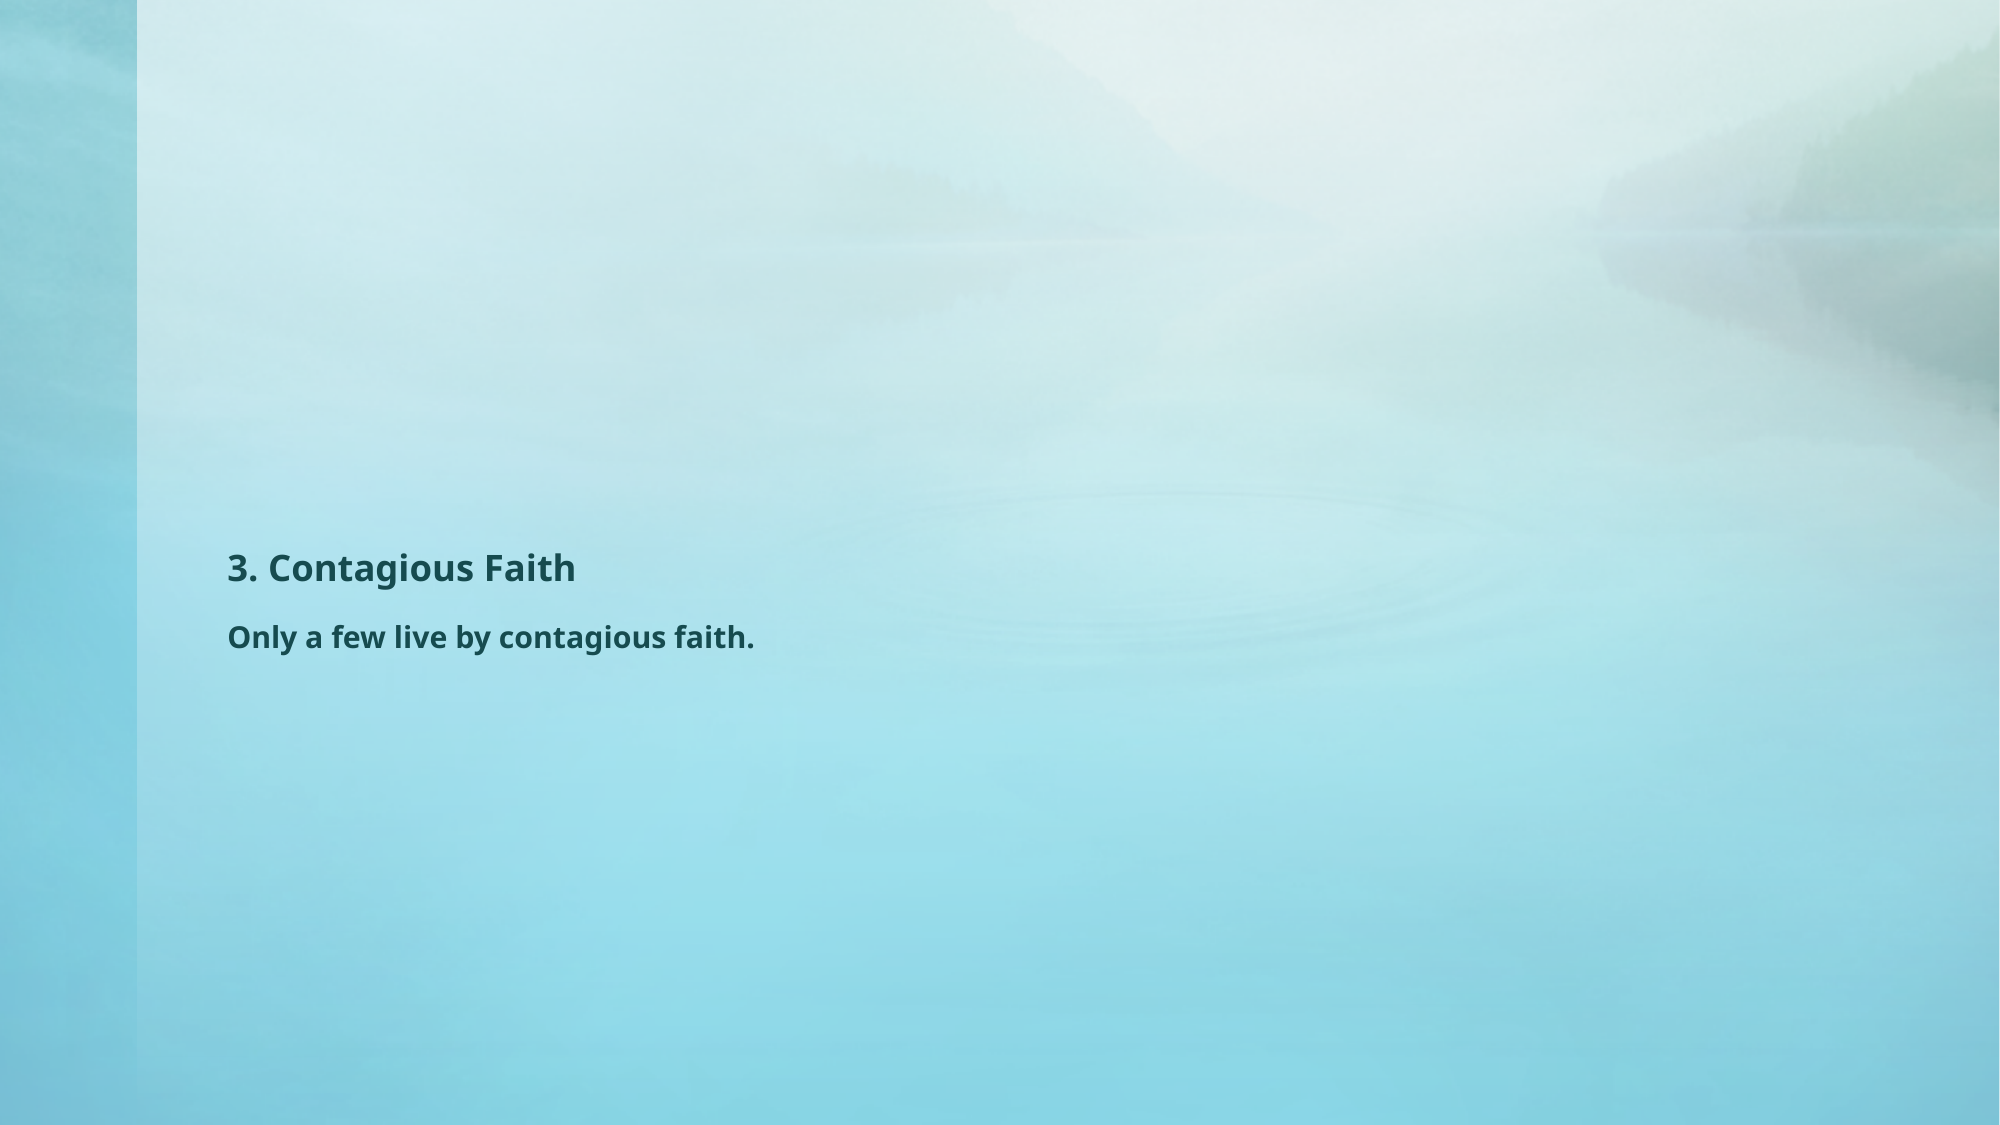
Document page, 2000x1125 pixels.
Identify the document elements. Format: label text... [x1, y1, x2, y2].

title 3. Contagious Faith Only a few live by contagious faith. [212, 474, 1788, 663]
picture [0, 0, 2000, 1125]
